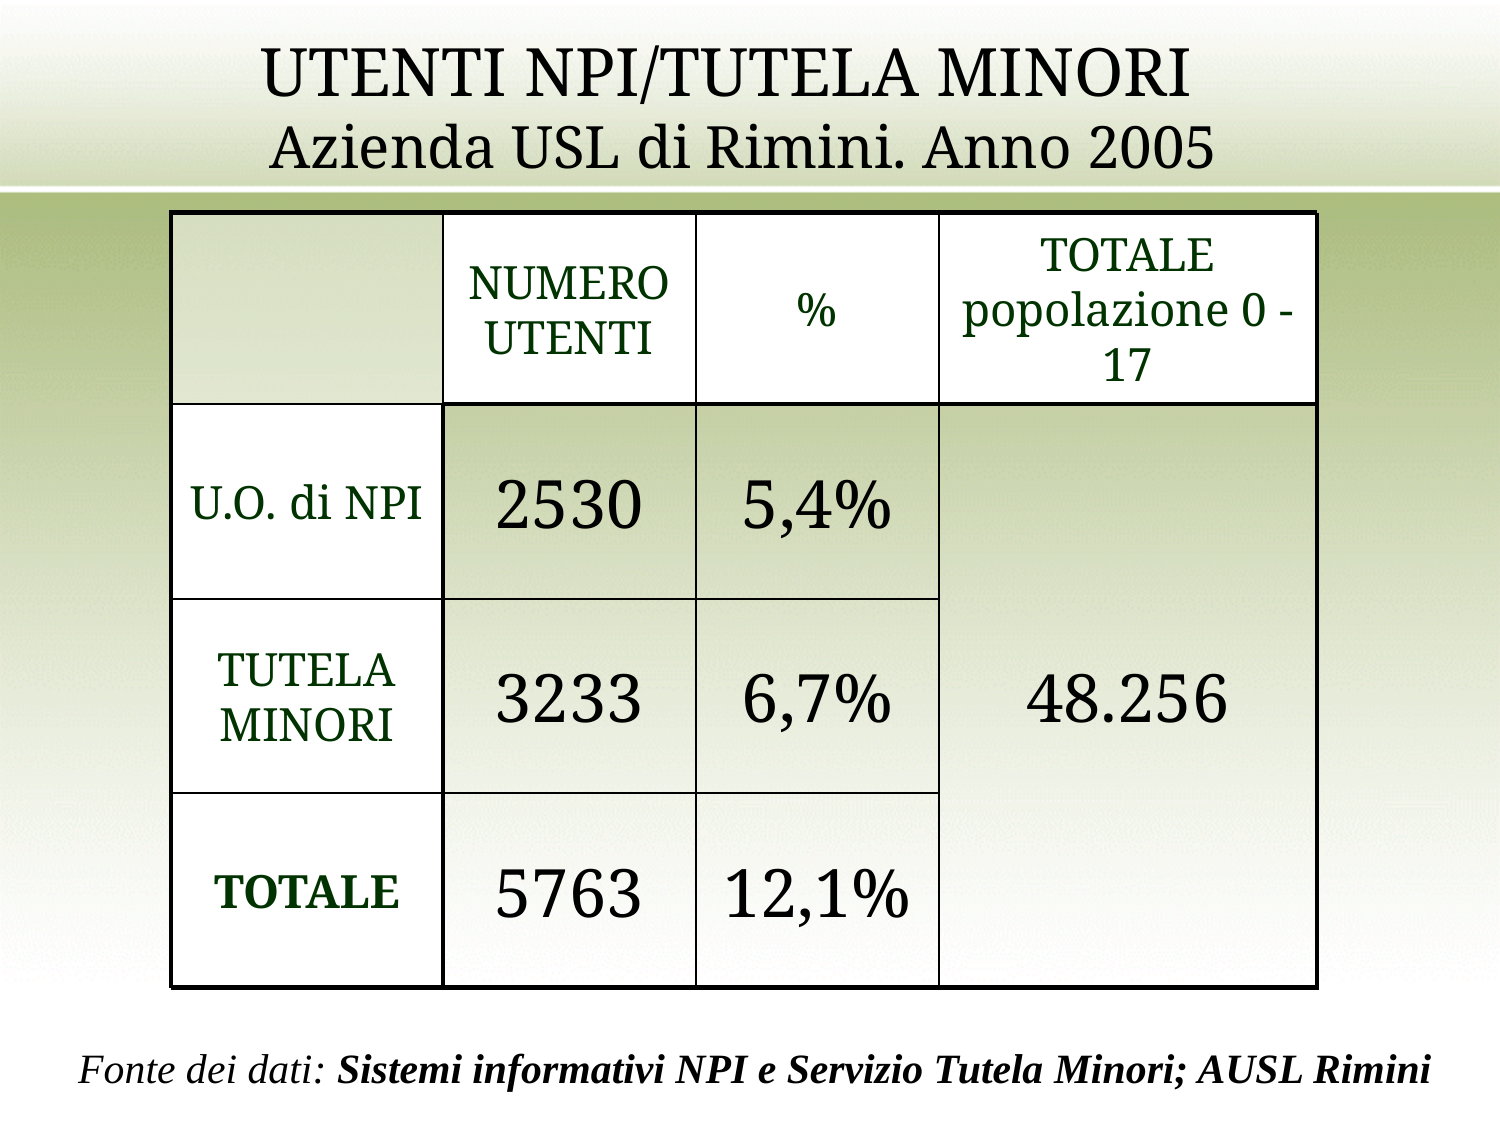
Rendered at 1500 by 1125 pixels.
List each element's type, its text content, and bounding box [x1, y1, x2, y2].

picture [0, 0, 1500, 1125]
text_box Fonte dei dati: Sistemi informativi NPI e Servizio Tutela Minori; AUSL Rimini [41, 1034, 1447, 1100]
title UTENTI NPI/TUTELA MINORI Azienda USL di Rimini. Anno 2005 [187, 12, 1300, 188]
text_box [170, 212, 1318, 988]
